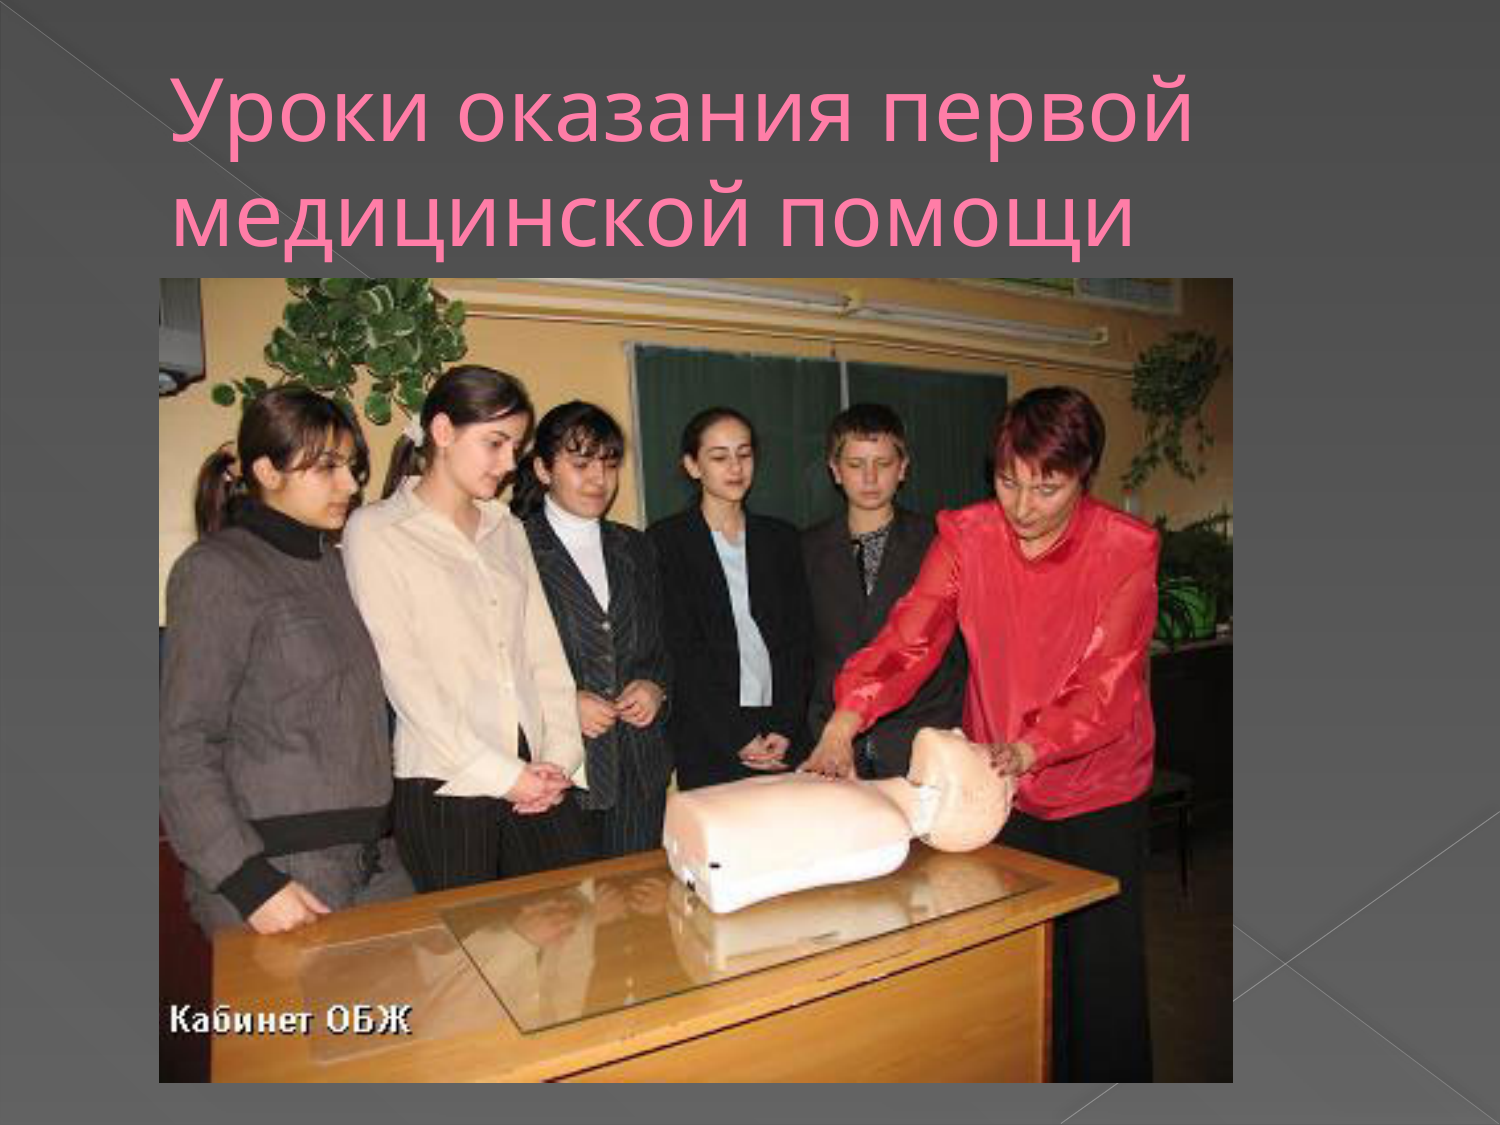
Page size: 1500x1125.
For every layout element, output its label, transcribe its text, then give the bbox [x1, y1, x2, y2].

picture [159, 278, 1233, 1083]
title Уроки оказания первой медицинской помощи [75, 43, 1425, 274]
